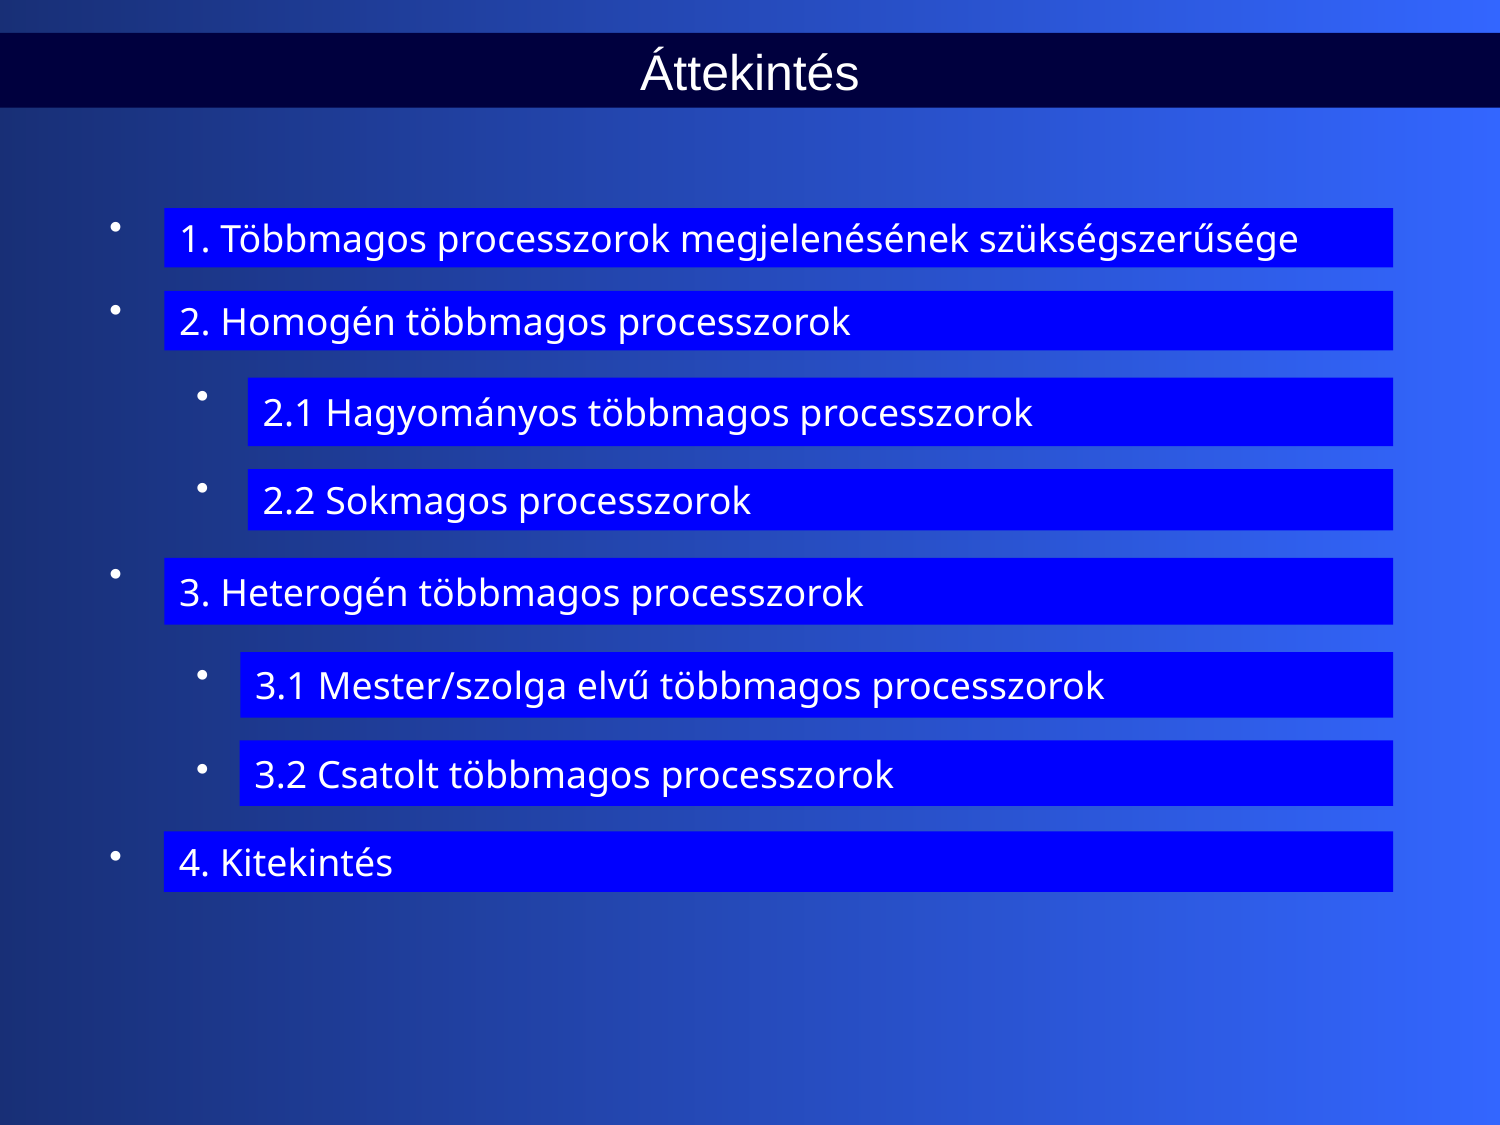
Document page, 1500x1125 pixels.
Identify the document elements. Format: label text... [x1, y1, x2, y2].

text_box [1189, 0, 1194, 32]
text_box [181, 462, 257, 523]
text_box [94, 201, 170, 262]
text_box Áttekintés [0, 32, 1500, 108]
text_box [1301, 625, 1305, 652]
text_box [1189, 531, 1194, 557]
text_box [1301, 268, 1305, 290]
text_box 1. Többmagos processzorok megjelenésének szükségszerűsége [164, 208, 1394, 268]
text_box 14 nm/?? cores SP: na DP: ~ 3 TFLOPS [1189, 892, 1194, 1125]
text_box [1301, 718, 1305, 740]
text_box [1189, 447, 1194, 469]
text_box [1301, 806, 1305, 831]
text_box [181, 649, 257, 710]
text_box 2.1 Hagyományos többmagos processzorok [247, 377, 1394, 447]
text_box [94, 284, 170, 344]
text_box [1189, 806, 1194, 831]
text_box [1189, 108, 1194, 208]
text_box 3.2 Csatolt többmagos processzorok [239, 740, 1394, 806]
text_box 3. Heterogén többmagos processzorok [164, 557, 1394, 625]
text_box 14 nm/?? cores SP: na DP: ~ 3 TFLOPS [1301, 892, 1305, 1125]
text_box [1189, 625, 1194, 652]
text_box [181, 371, 257, 431]
text_box 3.1 Mester/szolga elvű többmagos processzorok [240, 652, 1394, 718]
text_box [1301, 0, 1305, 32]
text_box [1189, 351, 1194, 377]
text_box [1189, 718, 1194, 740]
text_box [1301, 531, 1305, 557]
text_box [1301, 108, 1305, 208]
text_box [94, 548, 170, 609]
text_box 4. Kitekintés [163, 831, 1394, 892]
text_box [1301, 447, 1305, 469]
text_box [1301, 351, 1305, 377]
text_box [181, 744, 257, 804]
text_box 2.2 Sokmagos processzorok [247, 469, 1394, 531]
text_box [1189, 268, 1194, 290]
text_box 2. Homogén többmagos processzorok [164, 290, 1394, 351]
text_box [94, 830, 170, 891]
